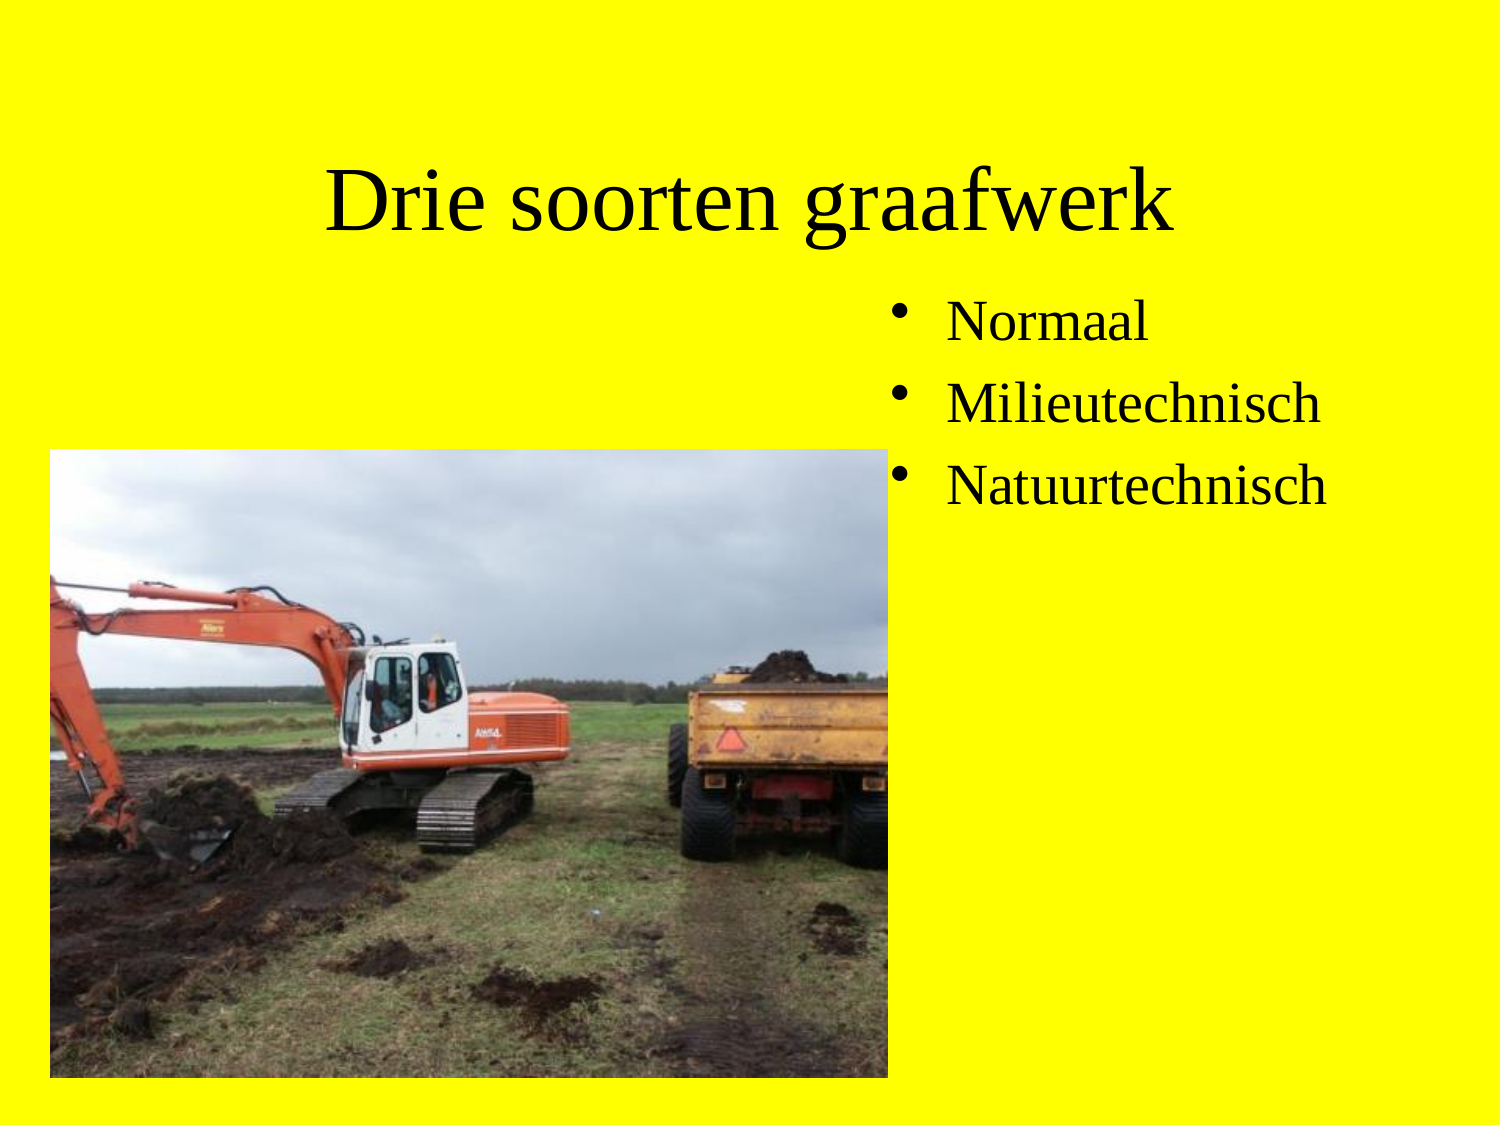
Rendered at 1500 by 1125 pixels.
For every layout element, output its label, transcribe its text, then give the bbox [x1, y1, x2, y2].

list Normaal Milieutechnisch Natuurtechnisch [875, 275, 1500, 563]
title Drie soorten graafwerk [112, 99, 1388, 288]
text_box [49, 449, 888, 1079]
